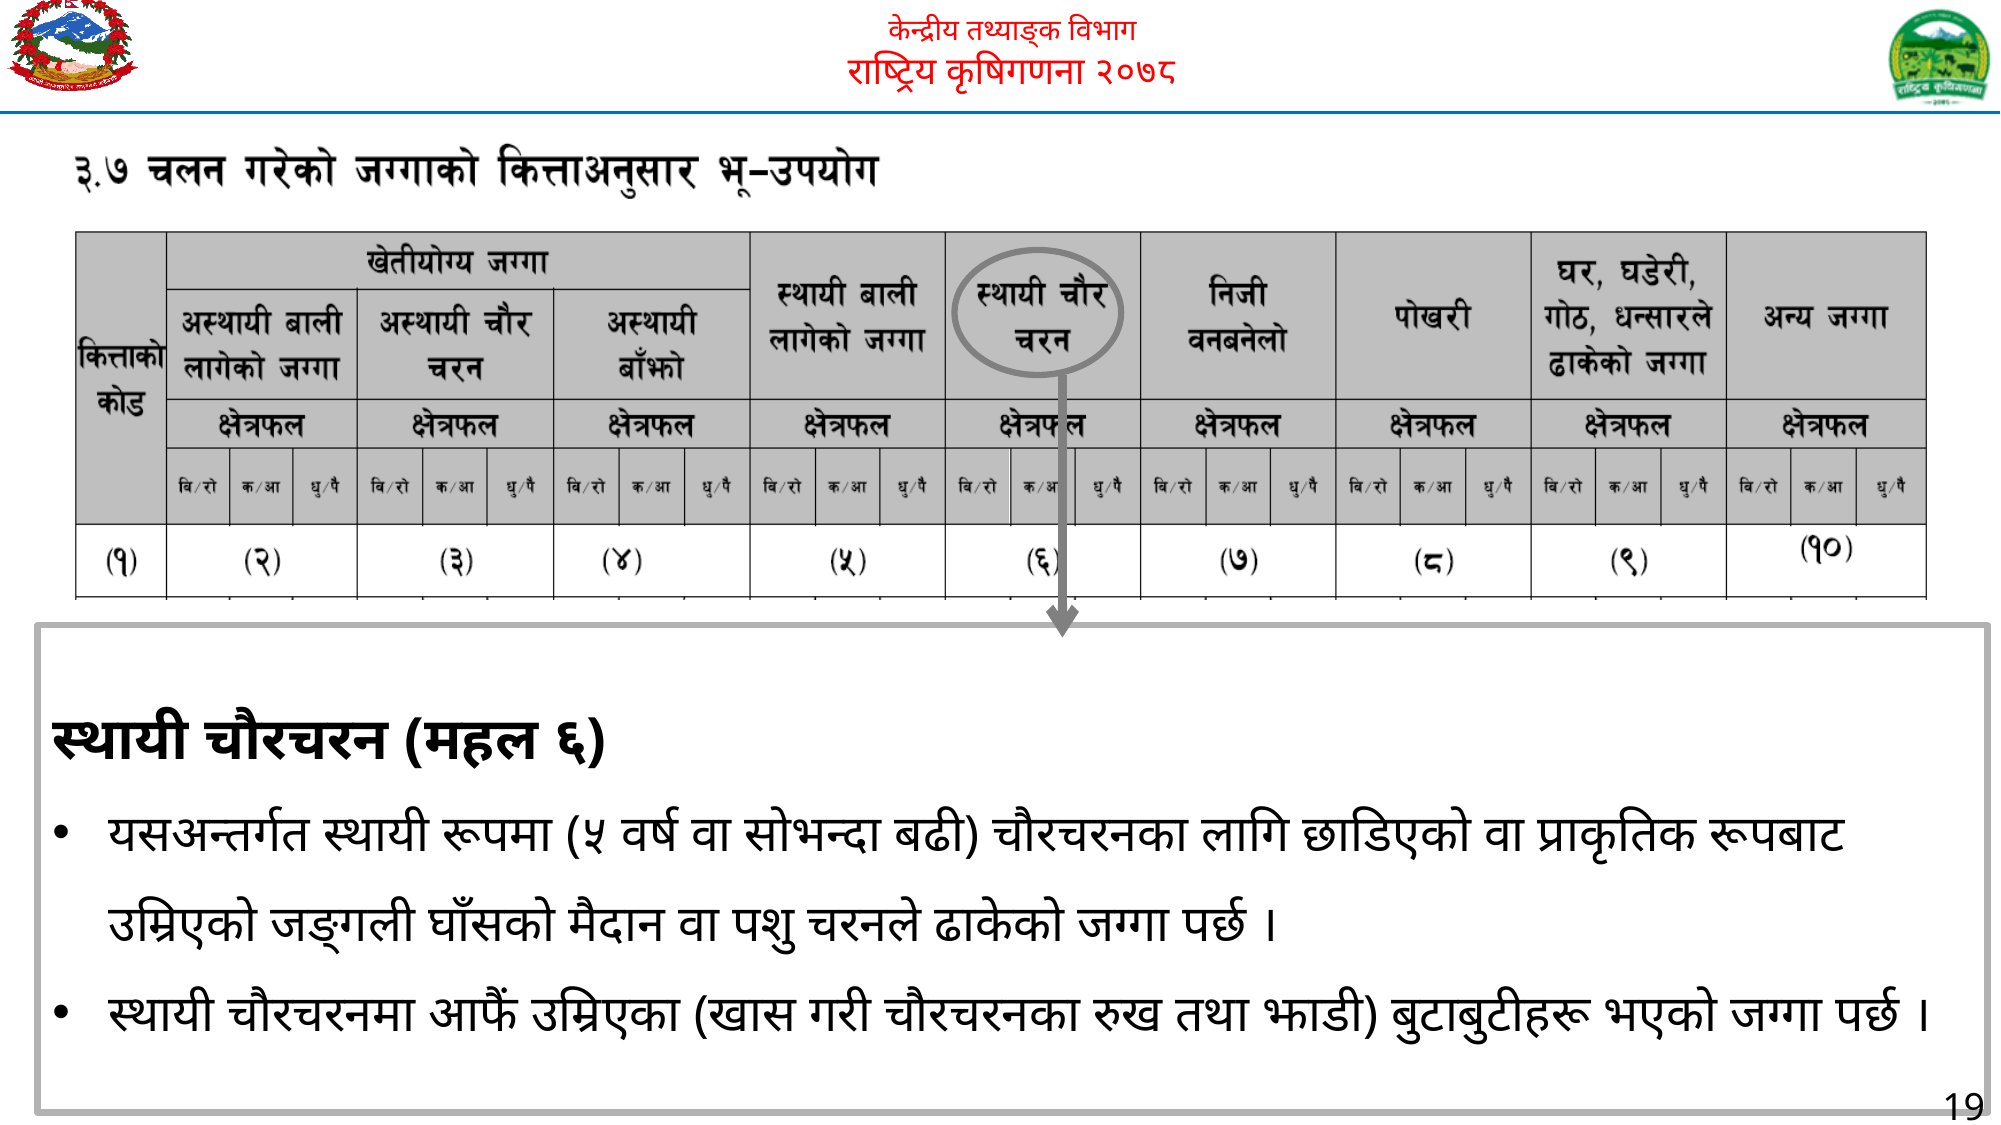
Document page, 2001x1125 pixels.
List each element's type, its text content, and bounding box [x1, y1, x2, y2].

picture [7, 0, 138, 91]
text_box स्थायी चौरचरन (महल ६) यसअन्तर्गत स्थायी रूपमा (५ वर्ष वा सोभन्दा बढी) चौरचरनका लागि छाडिएको वा प्राकृतिक रूपबाट उम्रिएको जङ्गली घाँसको मैदान वा पशु चरनले ढाकेको जग्गा पर्छ । स्थायी चौरचरनमा आफैं उम्रिएका (खास गरी चौरचरनका रुख तथा झाडी) बुटाबुटीहरू भएको जग्गा पर्छ । [35, 623, 1990, 1115]
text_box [49, 124, 1935, 638]
picture [1887, 4, 1993, 110]
text_box 19 [1845, 1049, 2000, 1113]
